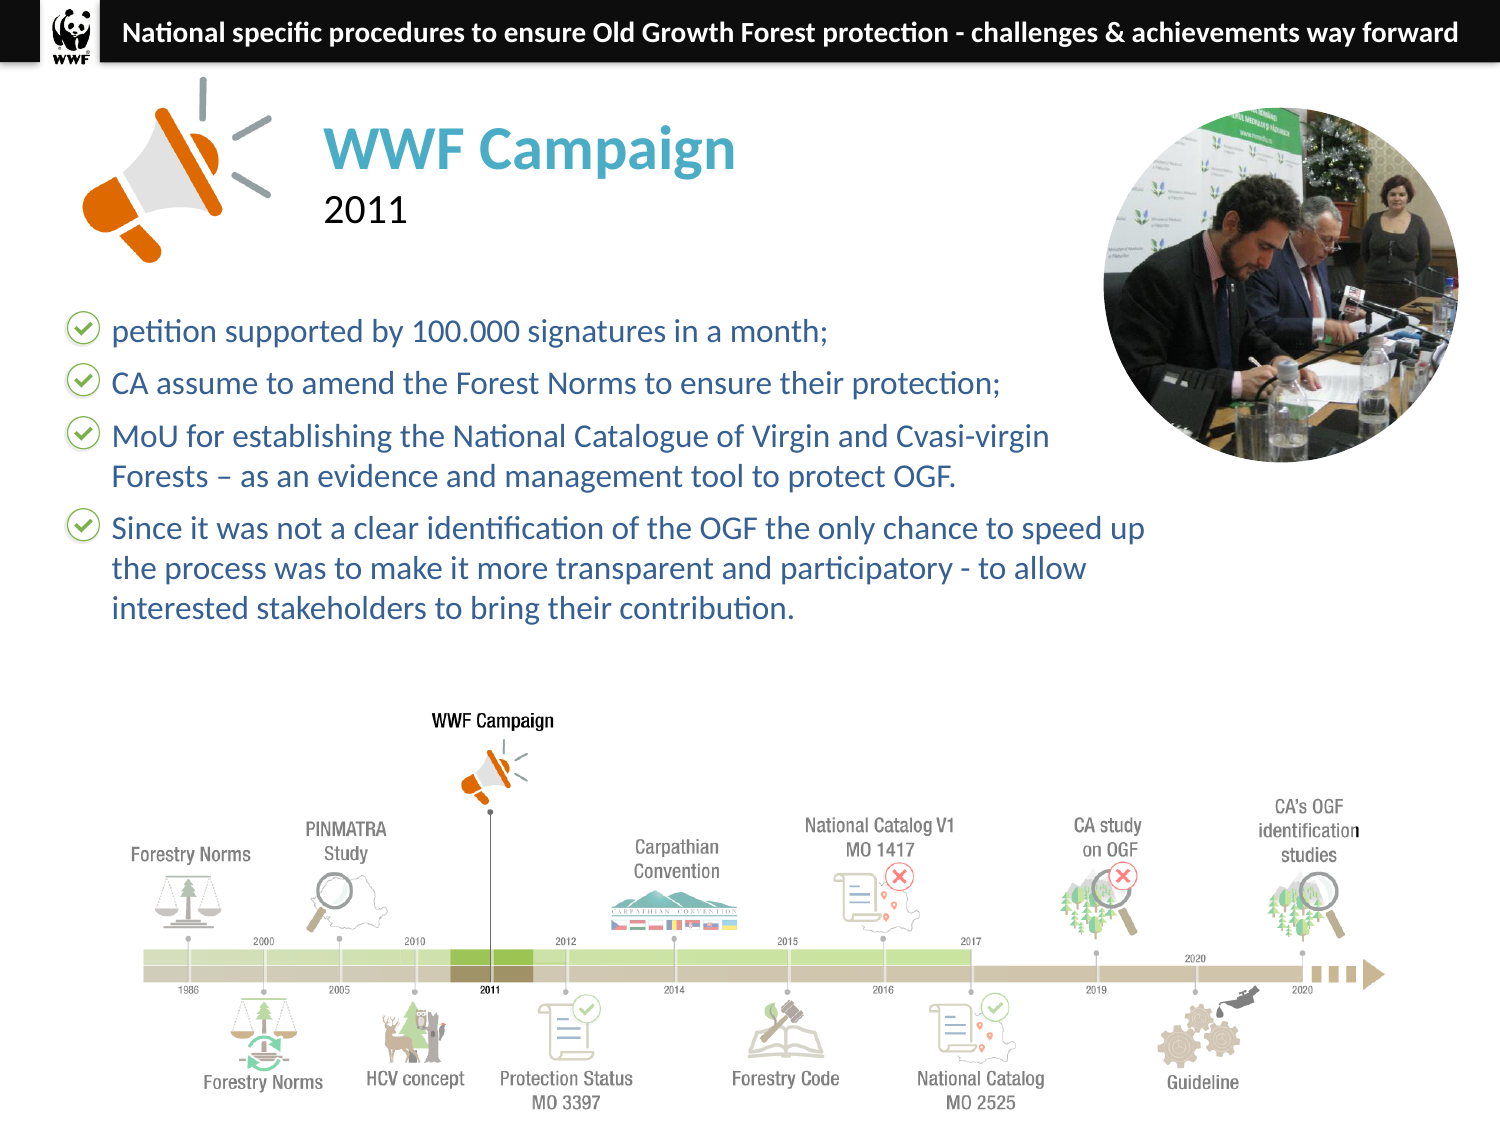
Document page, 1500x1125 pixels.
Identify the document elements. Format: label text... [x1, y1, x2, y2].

text_box 2011 [308, 174, 1098, 240]
picture [64, 311, 100, 347]
picture [1103, 107, 1459, 463]
picture [82, 76, 272, 263]
picture [64, 416, 100, 452]
picture [124, 684, 1385, 1125]
picture [46, 0, 94, 73]
picture [64, 508, 100, 544]
text_box WWF Campaign [308, 99, 1147, 174]
text_box petition supported by 100.000 signatures in a month; CA assume to amend the Forest Norms to ensure their protection; MoU for establishing the National Catalogue of Virgin and Cvasi-virgin Forests – as an evidence and management tool to protect OGF. Since it was not a clear identification of the OGF the only chance to speed up the process was to make it more transparent and participatory - to allow interested stakeholders to bring their contribution. [49, 301, 1163, 634]
picture [64, 363, 100, 399]
